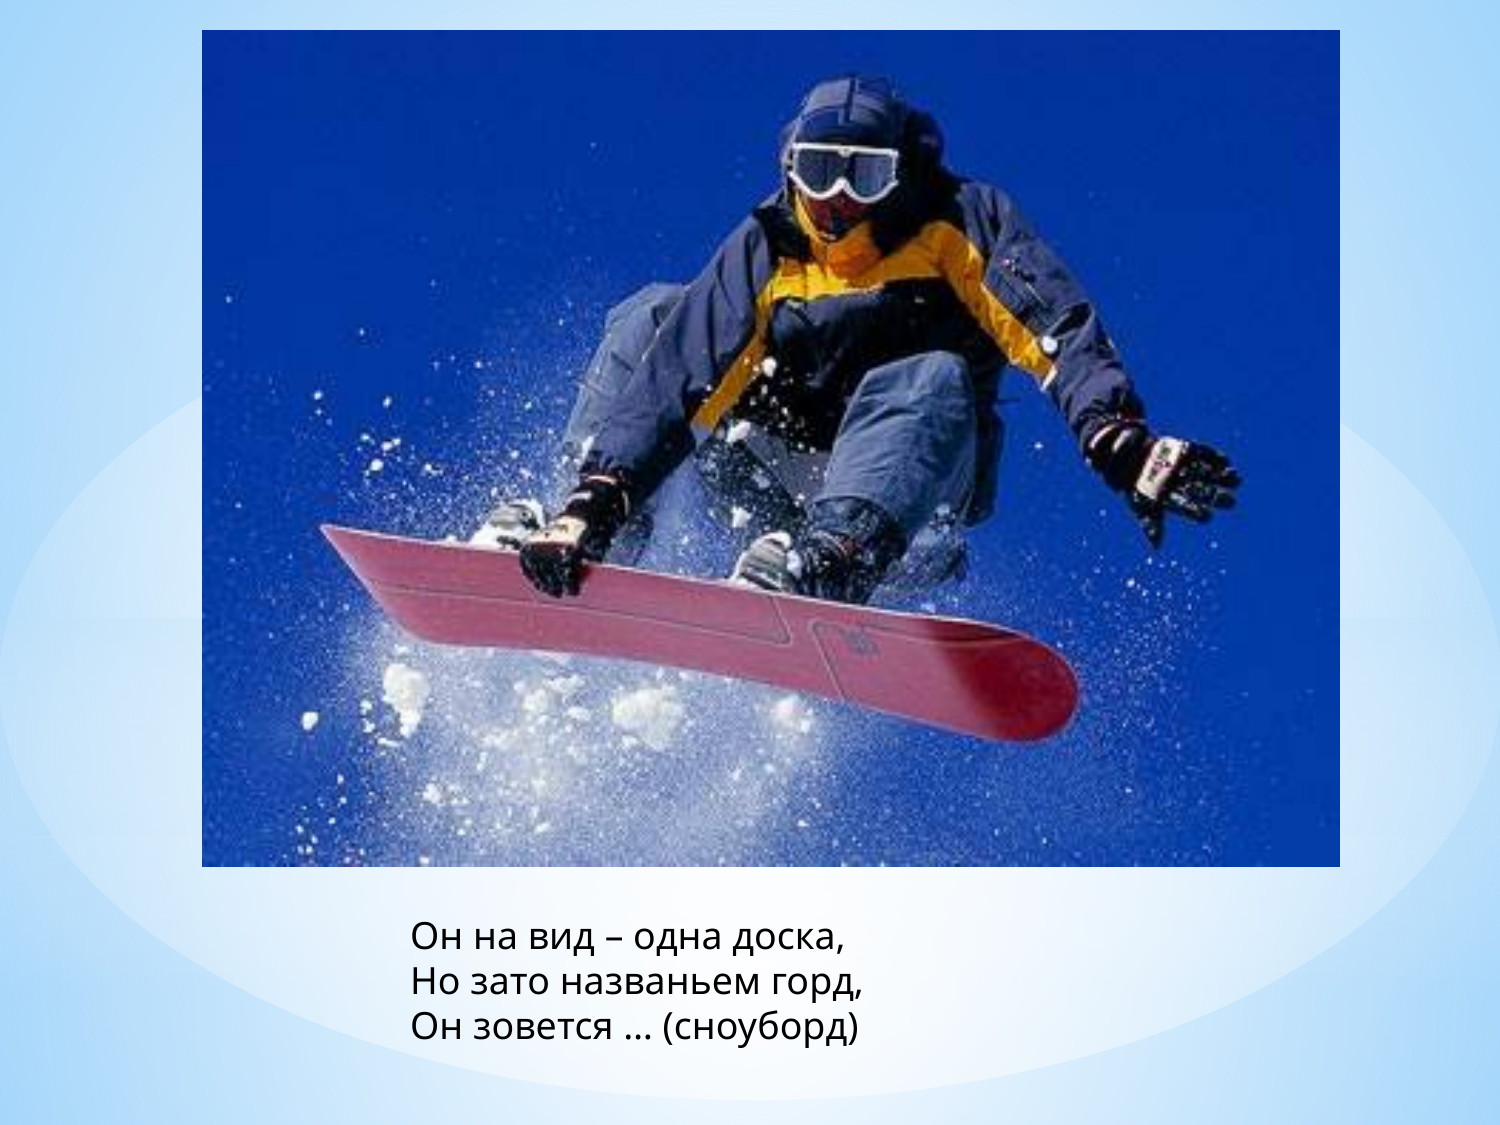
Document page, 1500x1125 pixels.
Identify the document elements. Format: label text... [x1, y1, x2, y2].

picture [201, 30, 1340, 867]
text_box Он на вид – одна доска, Но зато названьем горд, Он зовется … (сноуборд) [395, 904, 1146, 1055]
